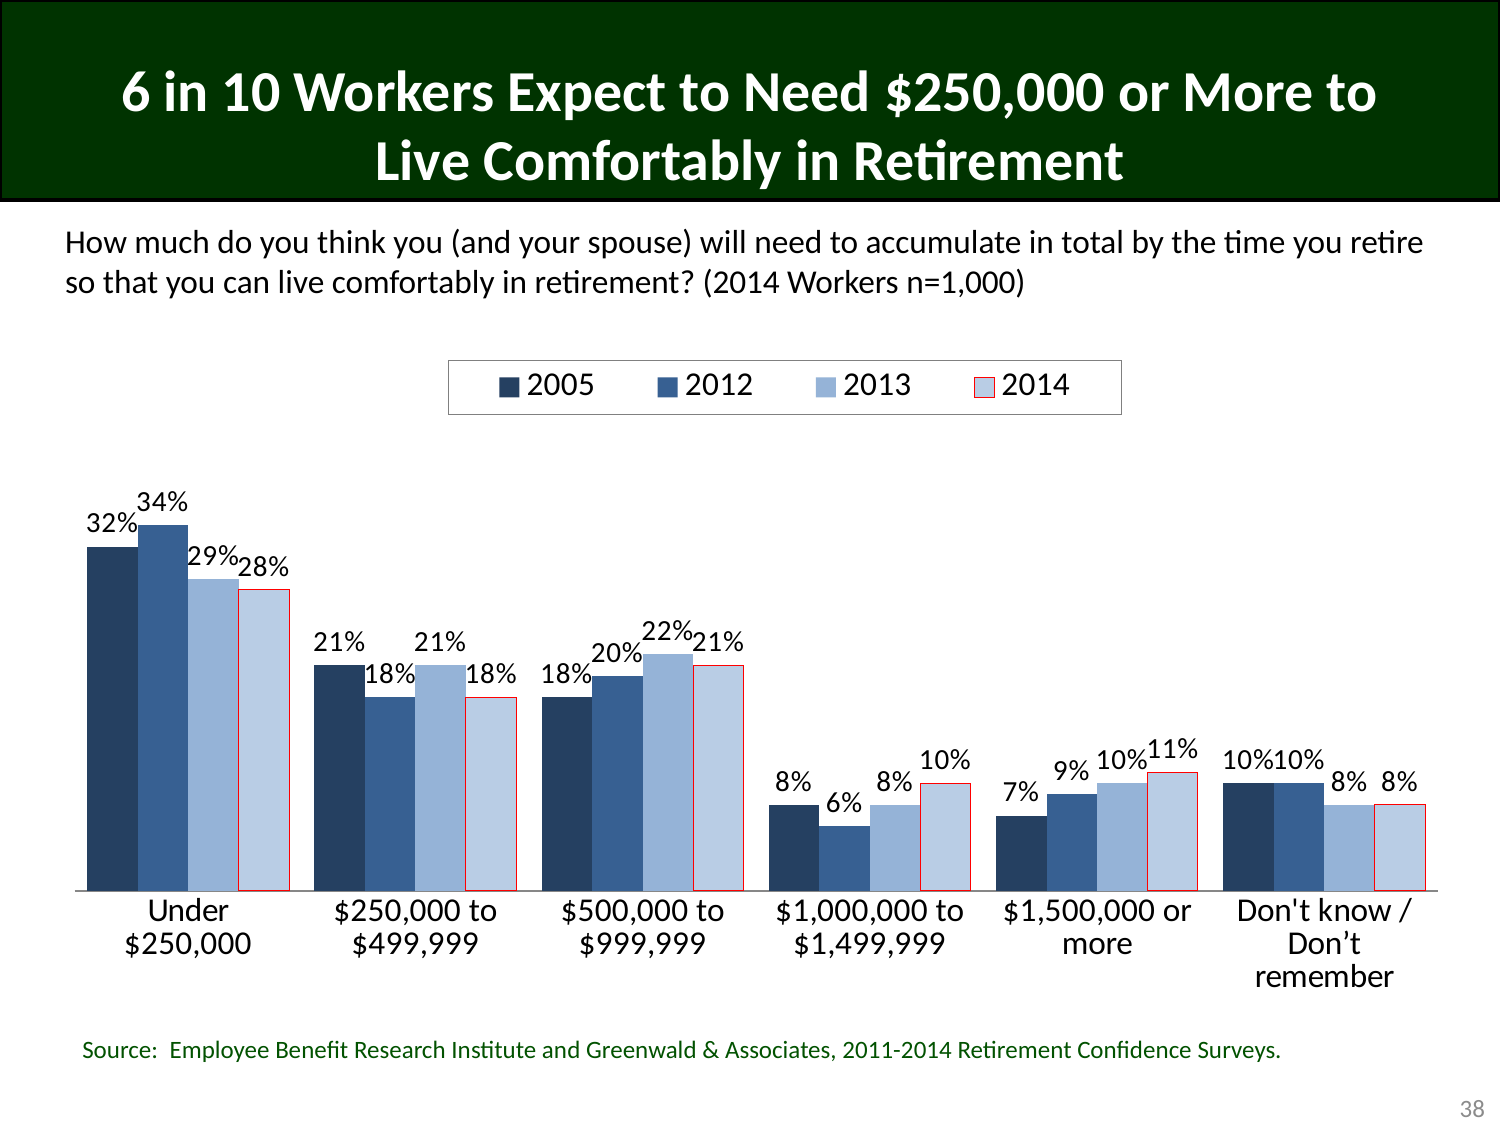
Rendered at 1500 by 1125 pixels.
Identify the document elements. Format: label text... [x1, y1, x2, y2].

title 6 in 10 Workers Expect to Need $250,000 or More to Live Comfortably in Retirement [75, 45, 1425, 200]
text_box Source: Employee Benefit Research Institute and Greenwald & Associates, 2011-2014 Retirement Confidence Surveys. [67, 1046, 1300, 1071]
slide_number 38 [1149, 1090, 1500, 1125]
chart [59, 348, 1448, 1038]
list How much do you think you (and your spouse) will need to accumulate in total by the time you retire so that you can live comfortably in retirement? (2014 Workers n=1,000) [50, 212, 1450, 325]
